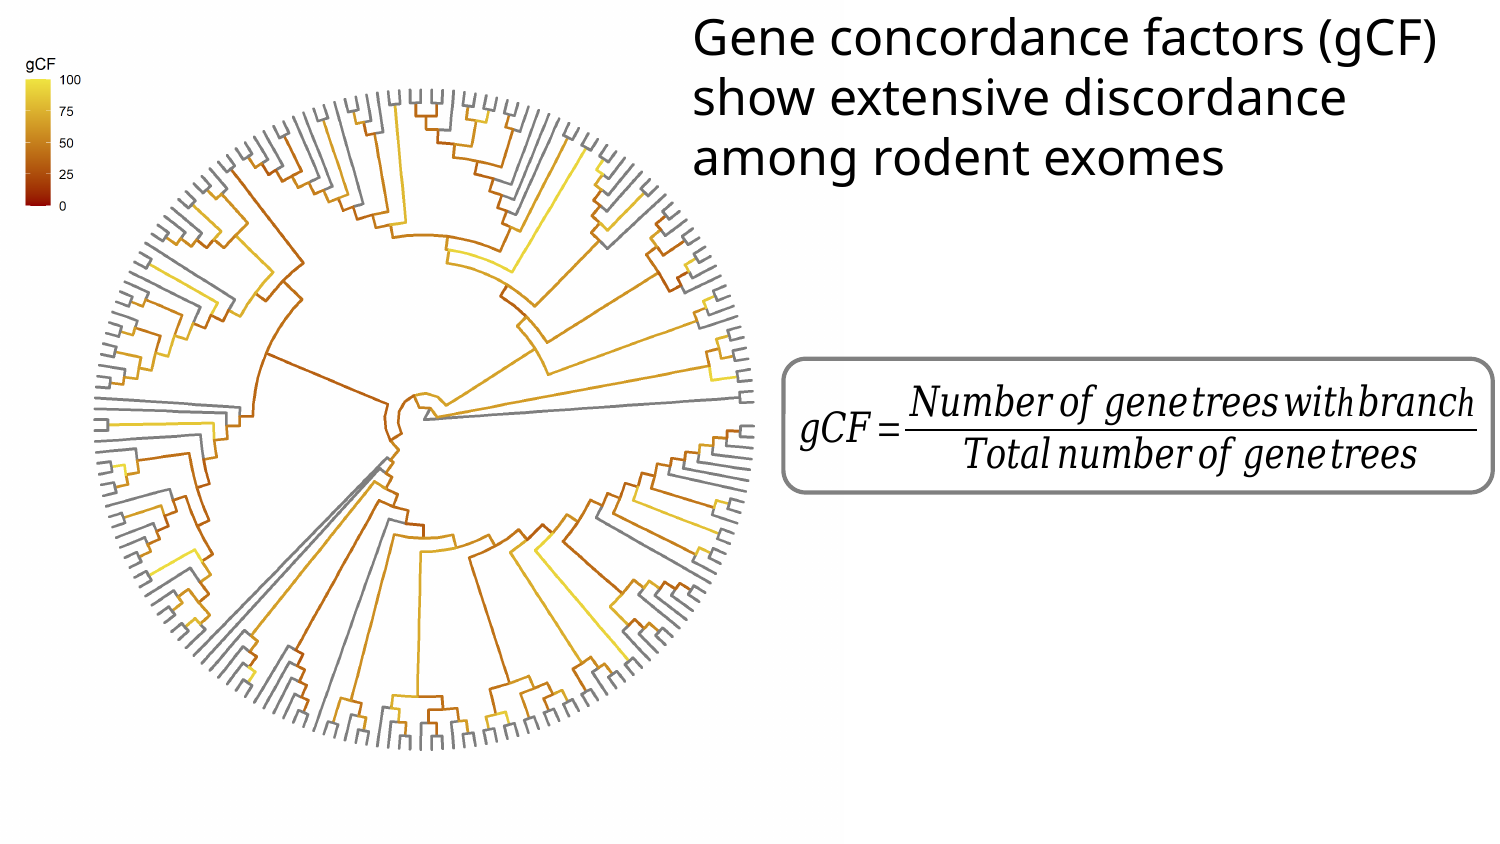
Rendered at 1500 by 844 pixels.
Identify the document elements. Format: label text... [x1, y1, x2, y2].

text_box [783, 358, 1493, 493]
title Gene concordance factors (gCF) show extensive discordance among rodent exomes [848, 24, 1463, 166]
picture [0, 0, 844, 844]
